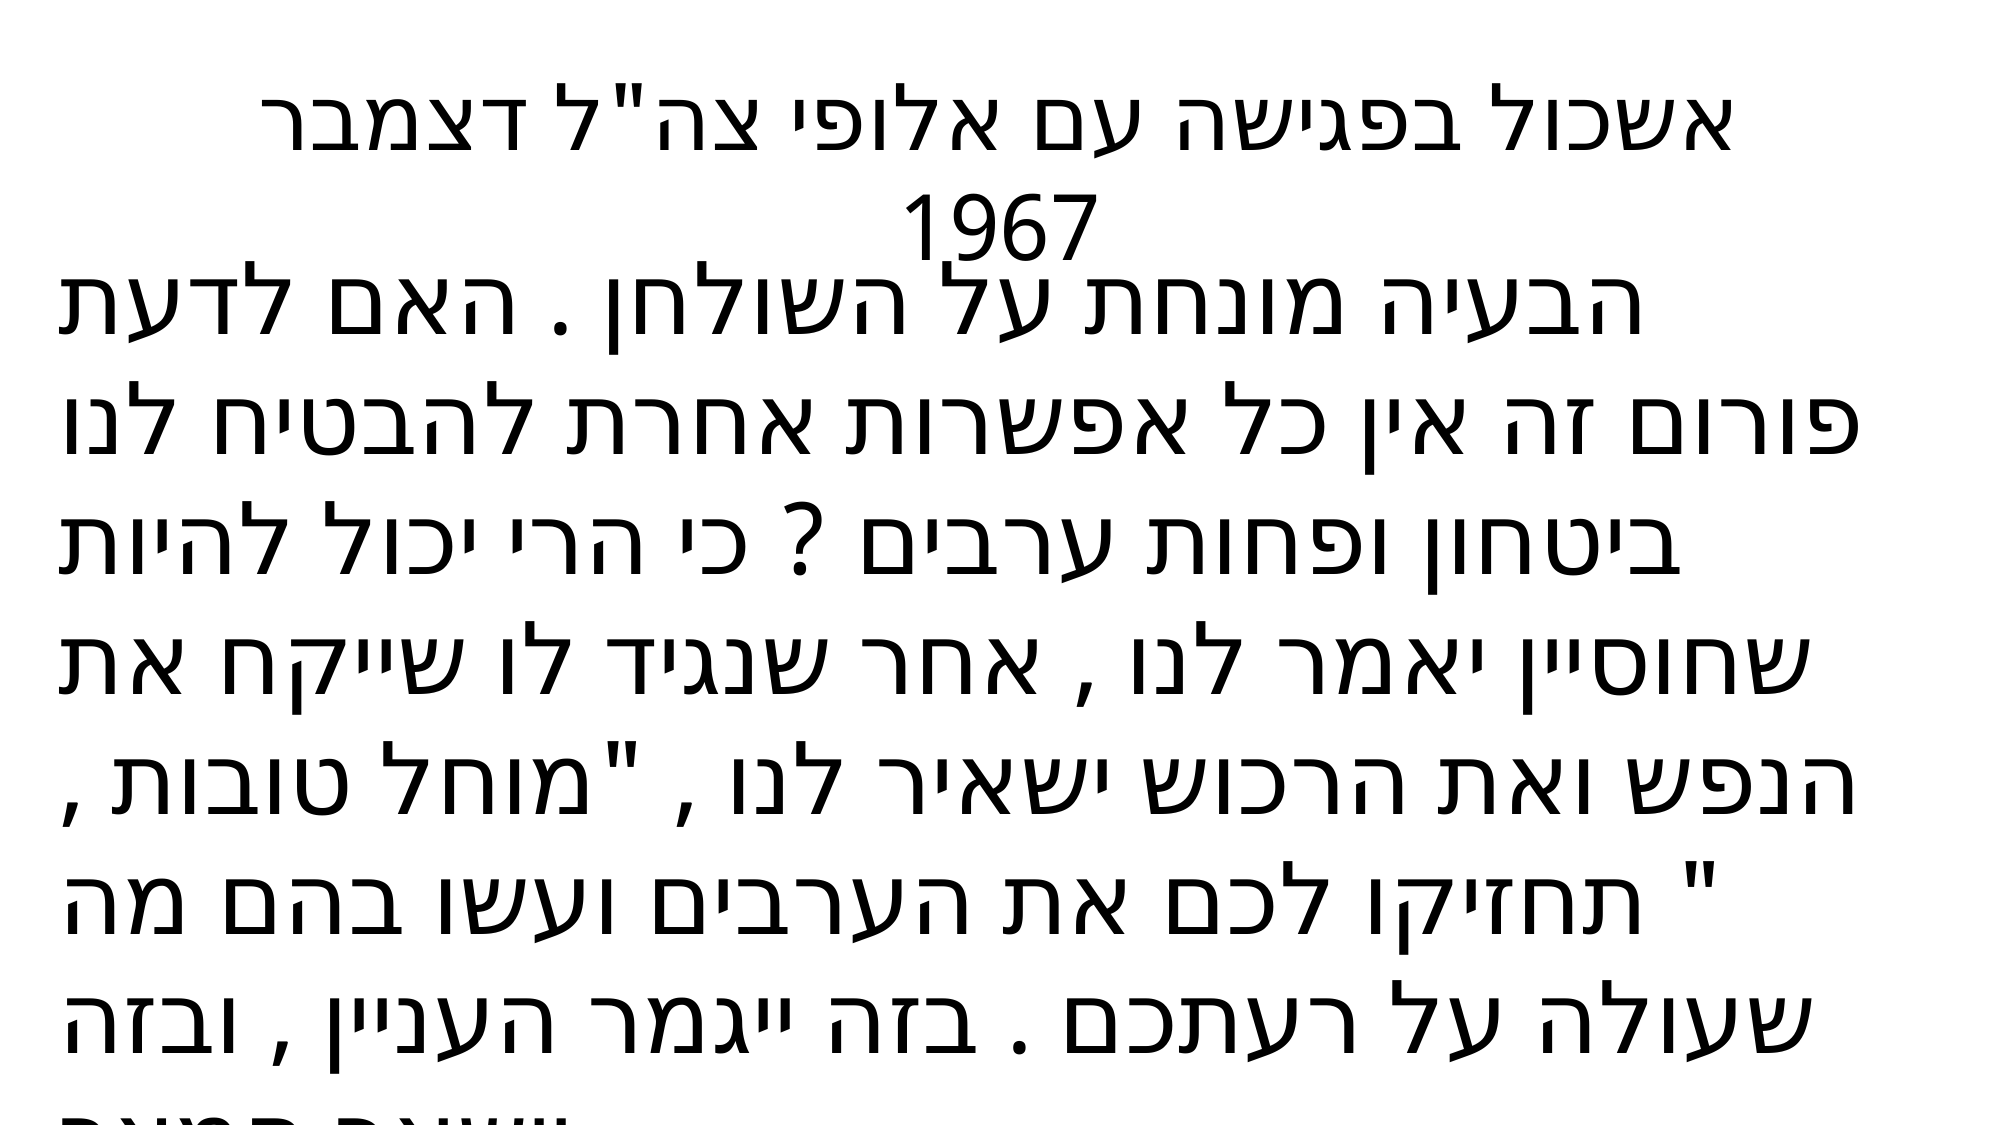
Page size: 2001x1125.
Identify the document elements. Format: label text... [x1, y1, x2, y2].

text_box הבעיה מונחת על השולחן . האם לדעת פורום זה אין כל אפשרות אחרת להבטיח לנו ביטחון ופחות ערבים ? כי הרי יכול להיות שחוסיין יאמר לנו , אחר שנגיד לו שייקח את הנפש ואת הרכוש ישאיר לנו , "מוחל טובות , " תחזיקו לכם את הערבים ועשו בהם מה שעולה על רעתכם . בזה ייגמר העניין , ובזה יישאר המצב . [43, 227, 1915, 1050]
text_box אשכול בפגישה עם אלופי צה"ל דצמבר 1967 [137, 59, 1863, 227]
